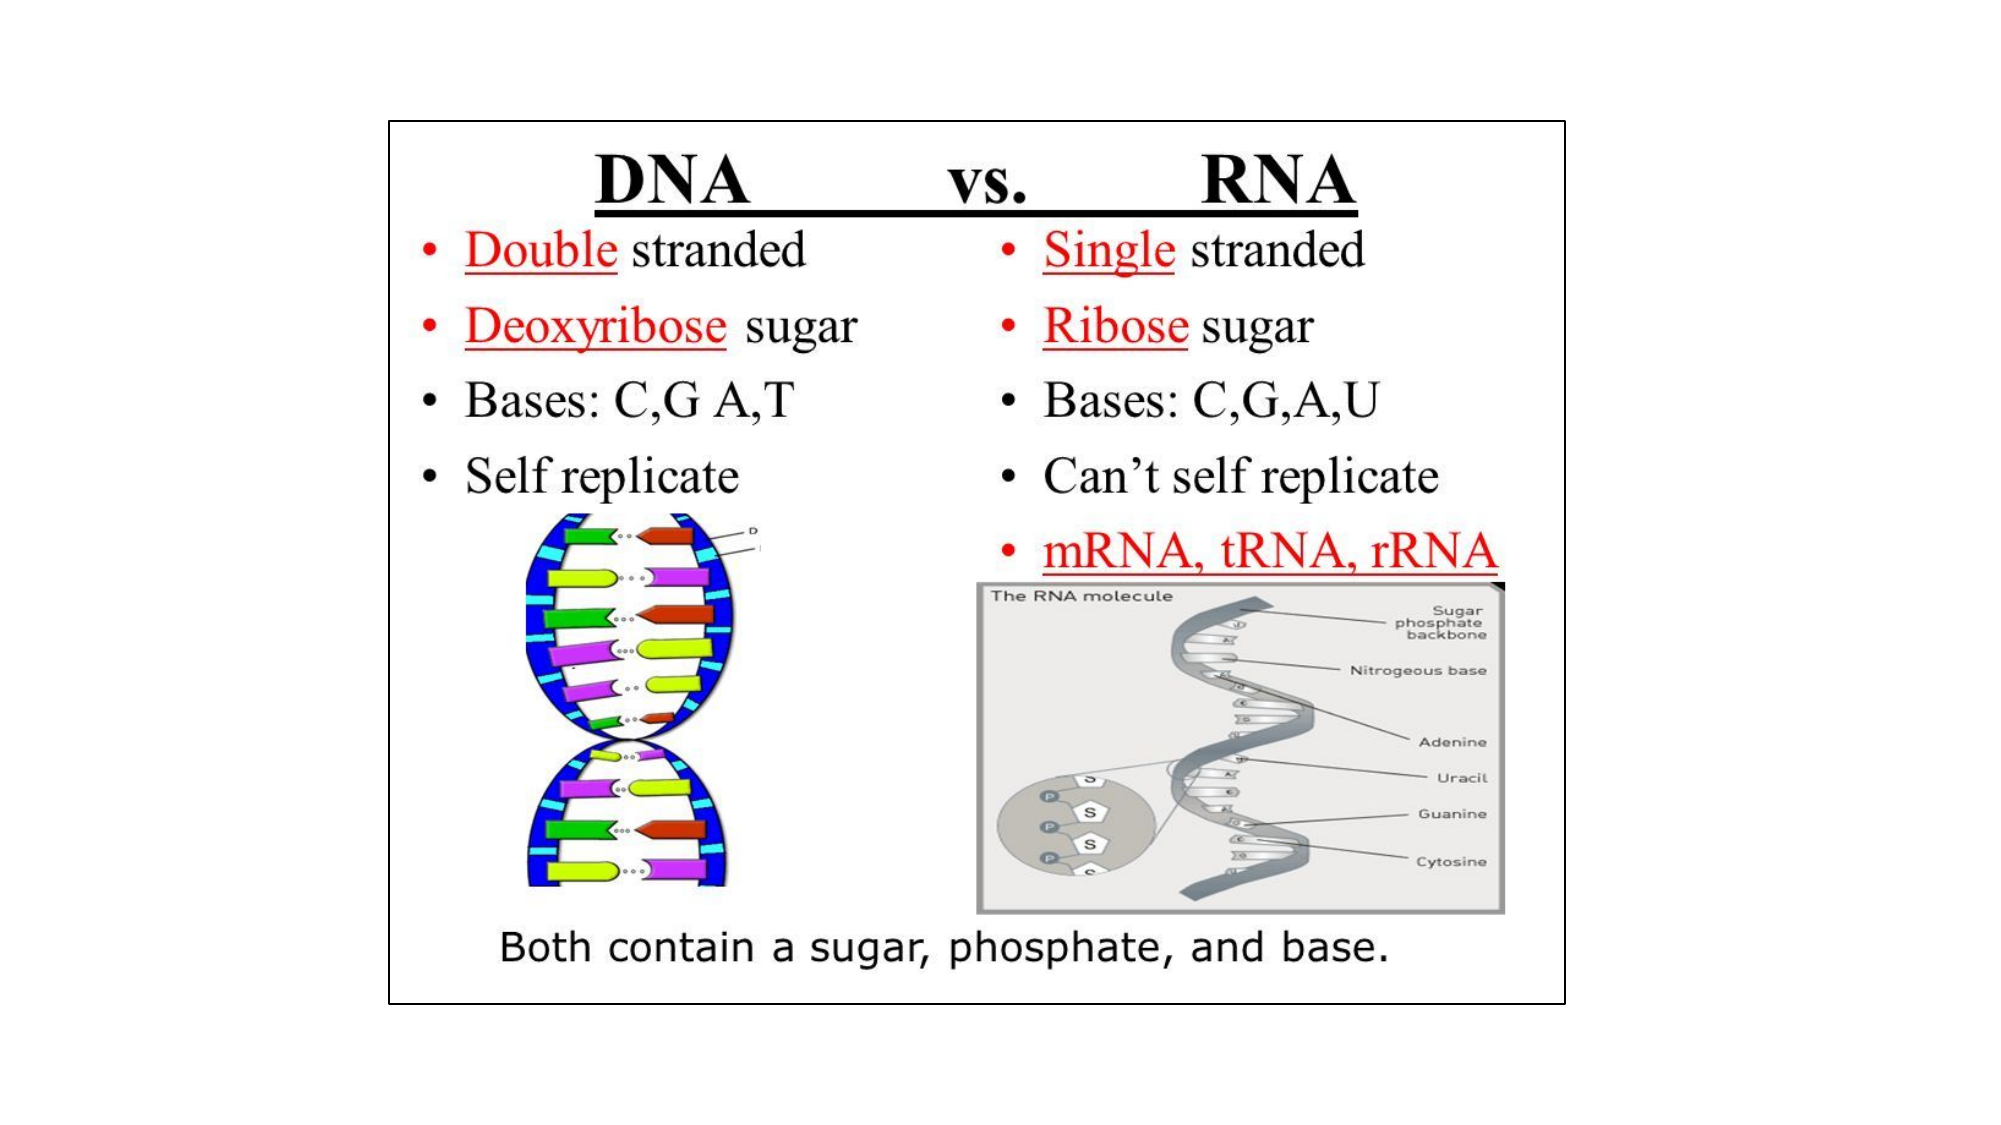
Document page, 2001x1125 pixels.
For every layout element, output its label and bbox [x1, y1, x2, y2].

list [389, 122, 1564, 1003]
